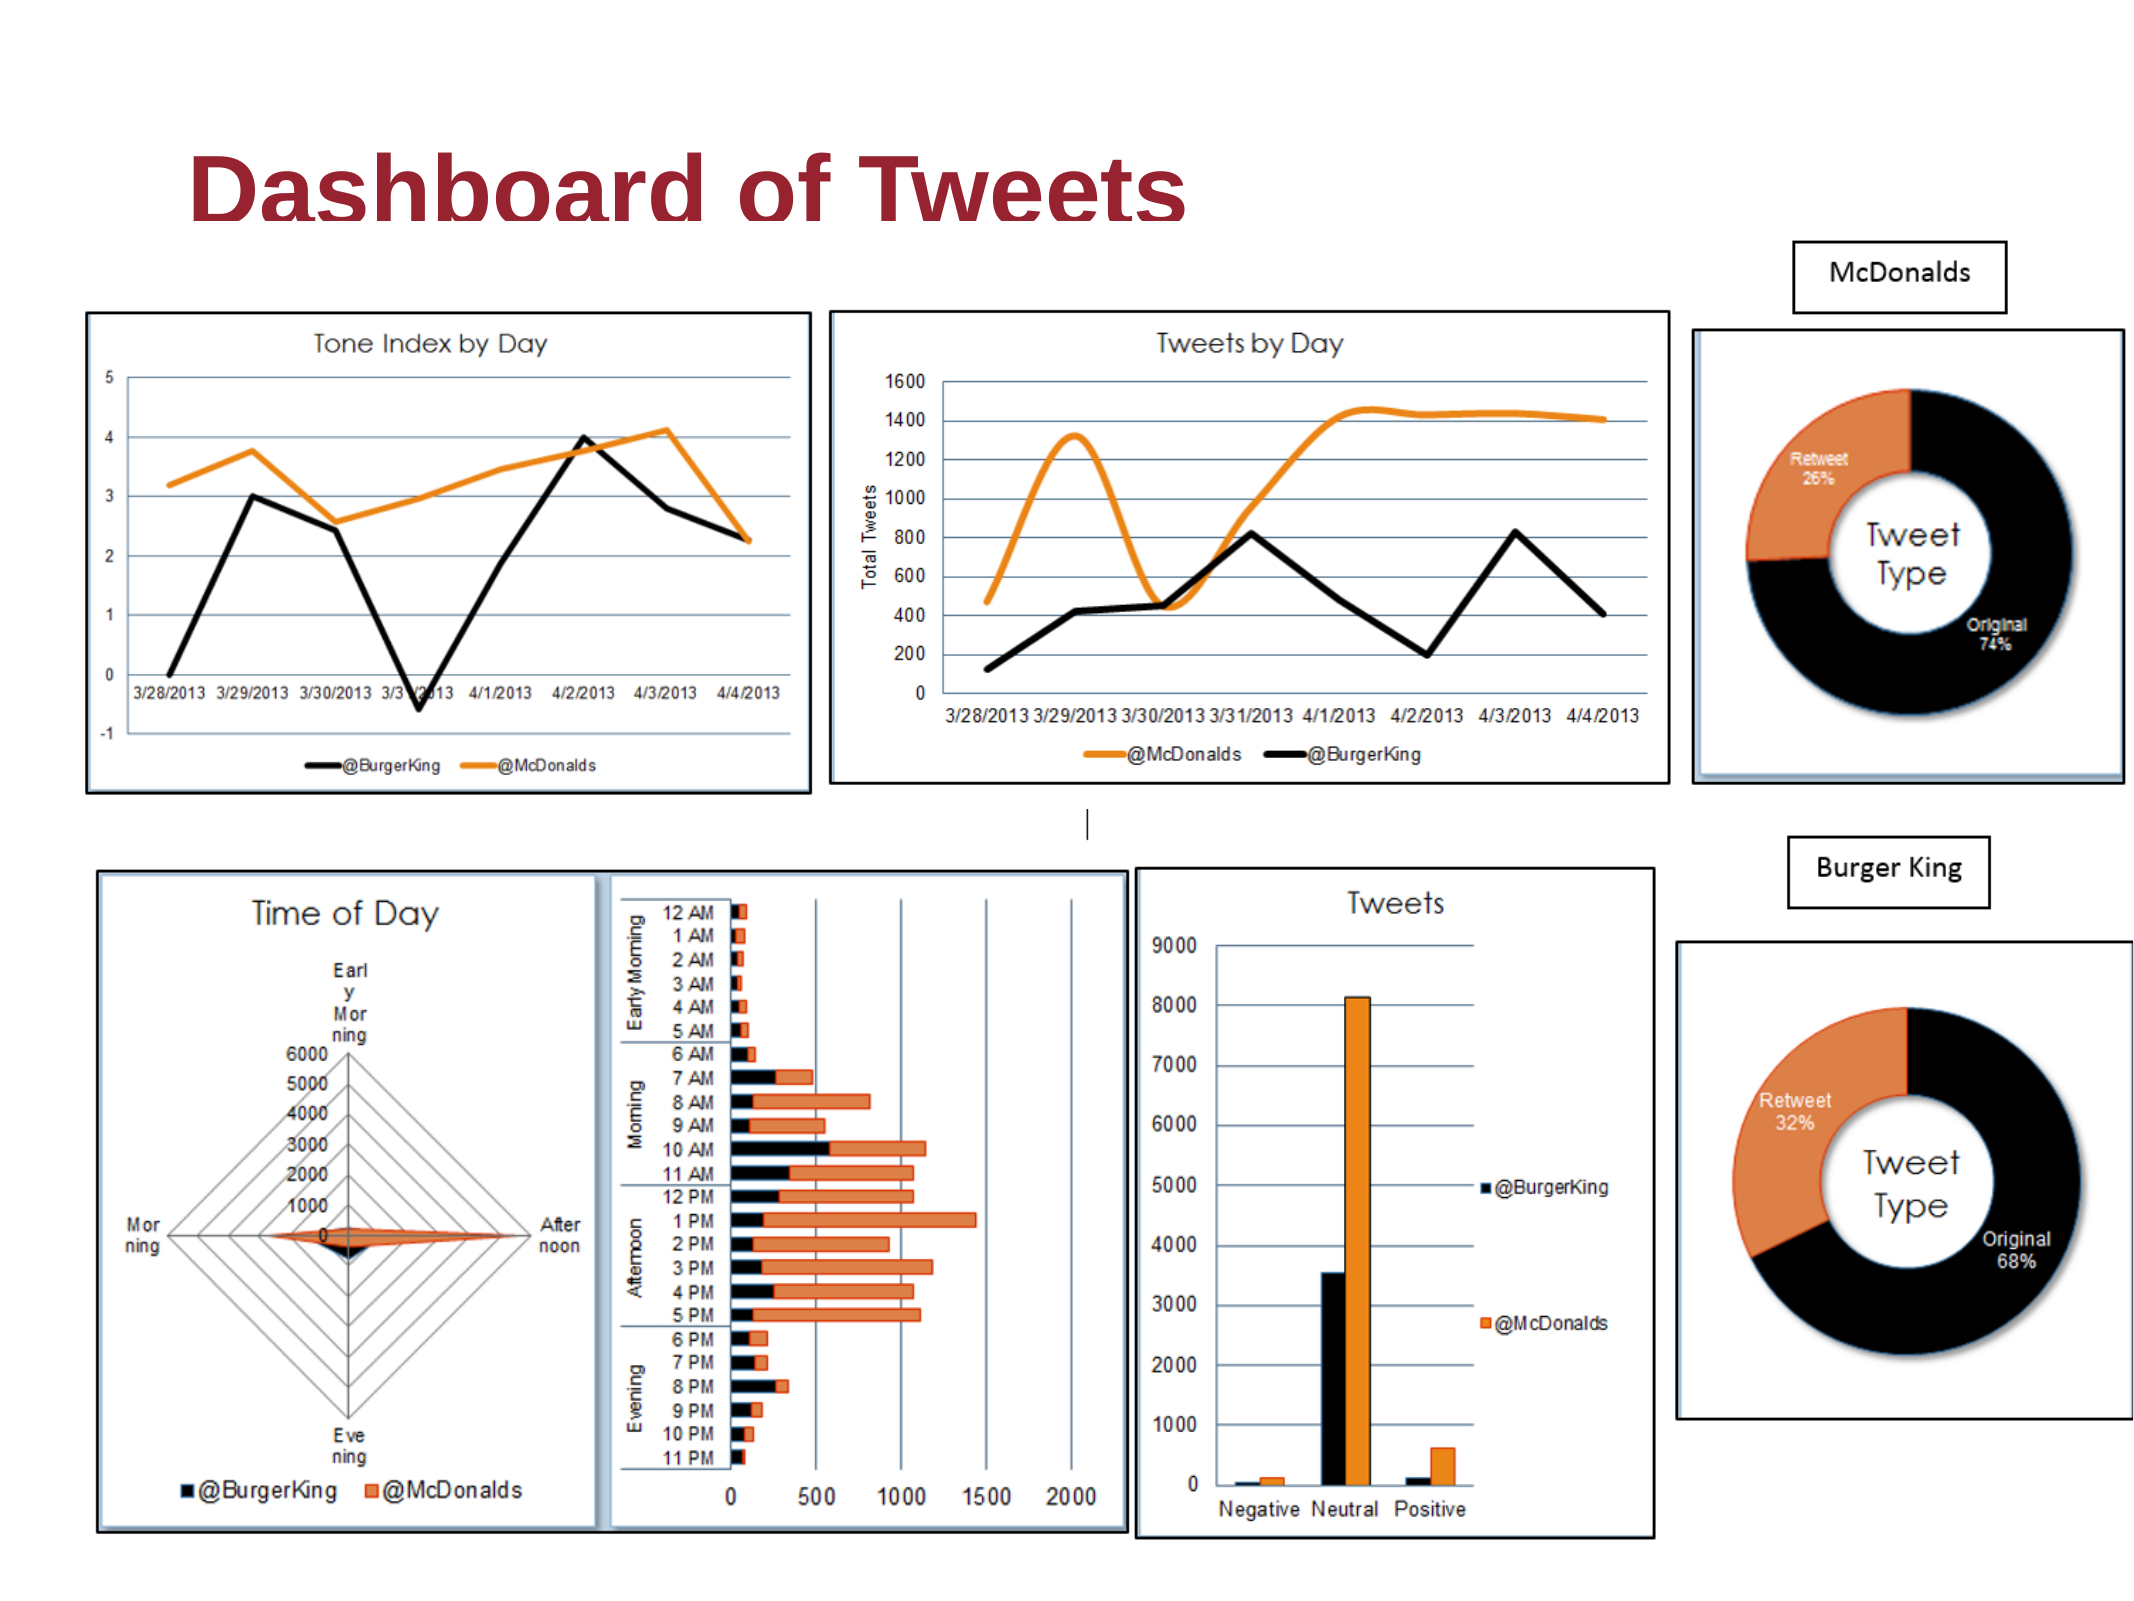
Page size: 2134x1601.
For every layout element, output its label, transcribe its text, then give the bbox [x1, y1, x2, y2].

picture [41, 808, 2134, 1551]
title Dashboard of Tweets [187, 125, 1950, 220]
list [67, 221, 2134, 805]
